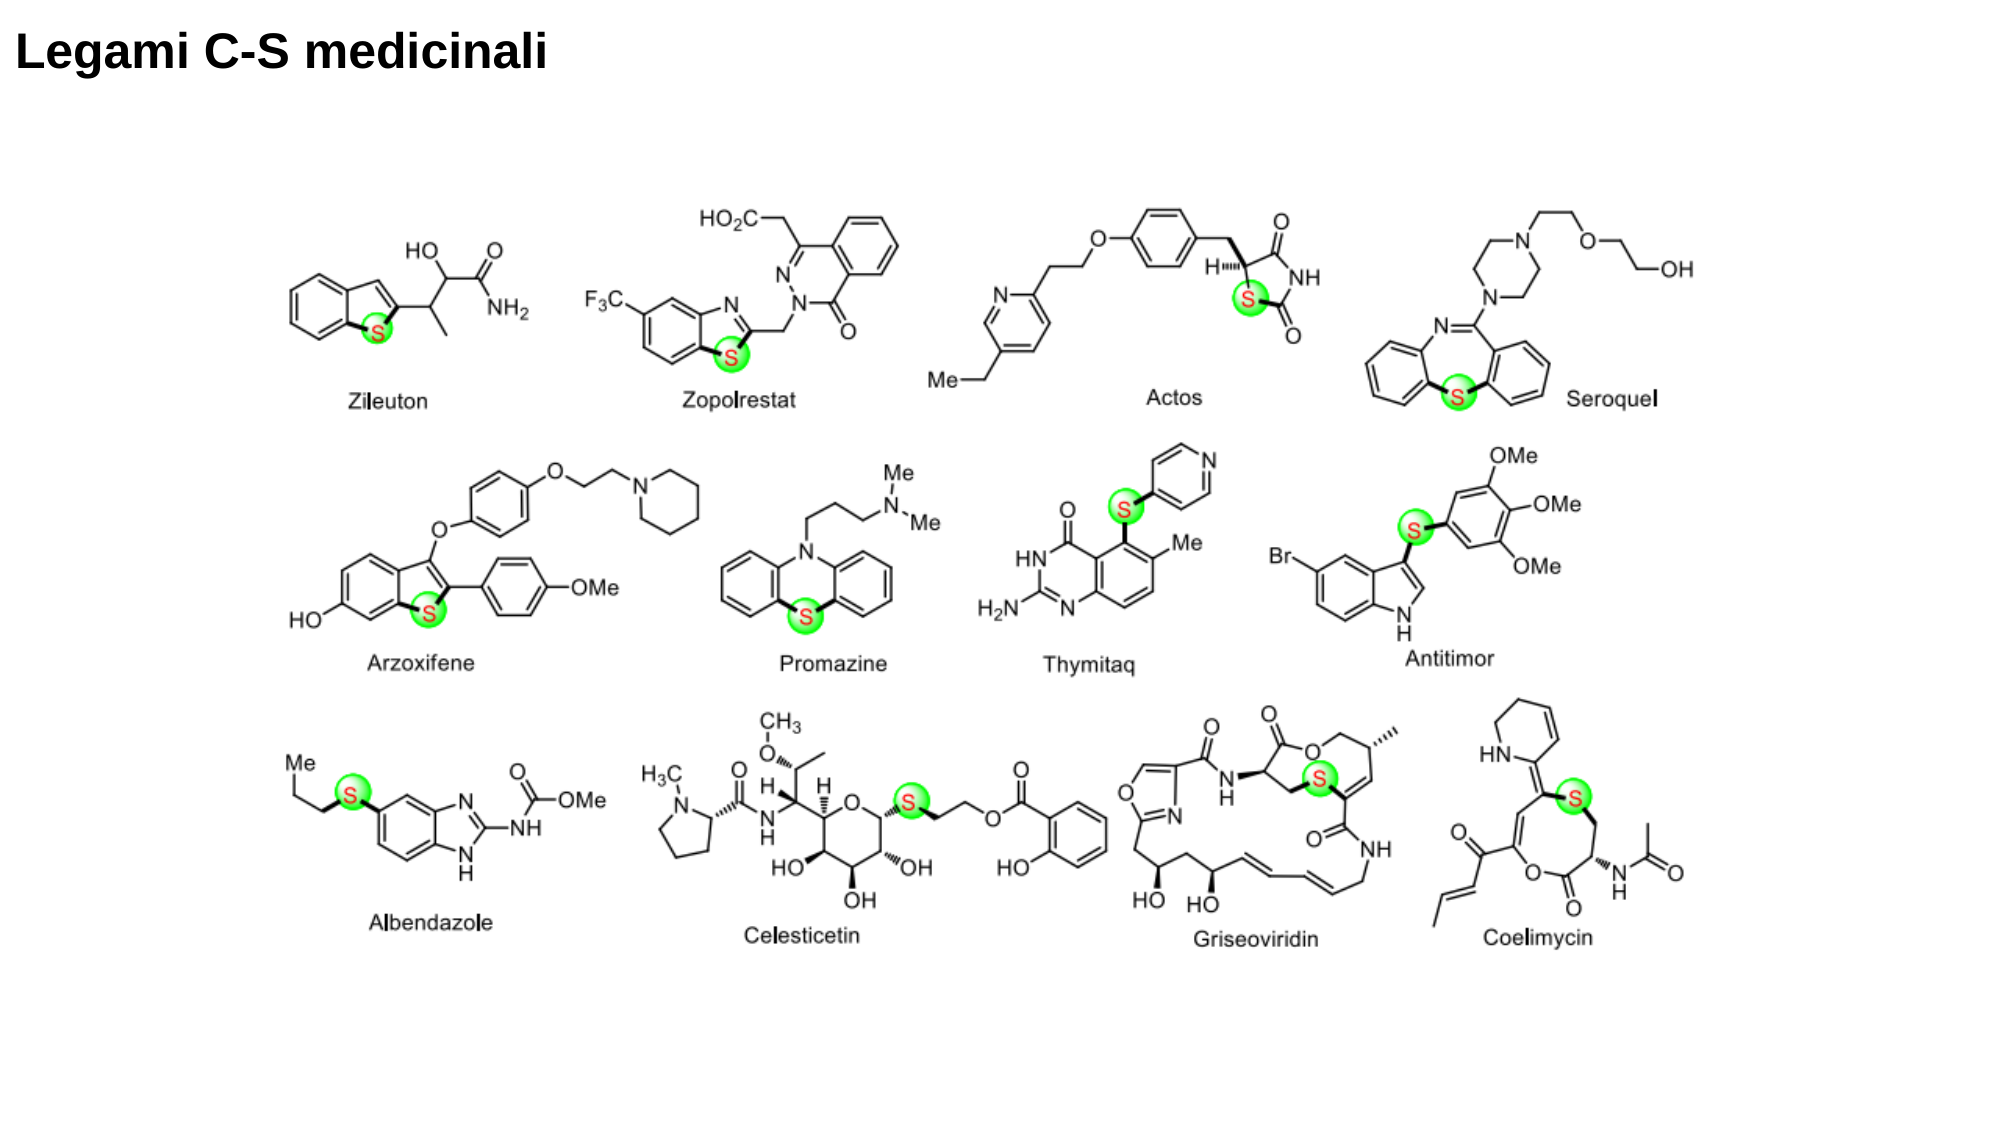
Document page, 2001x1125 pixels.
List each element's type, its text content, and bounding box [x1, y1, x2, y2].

picture [198, 153, 1802, 972]
text_box Legami C-S medicinali [0, 0, 1288, 86]
